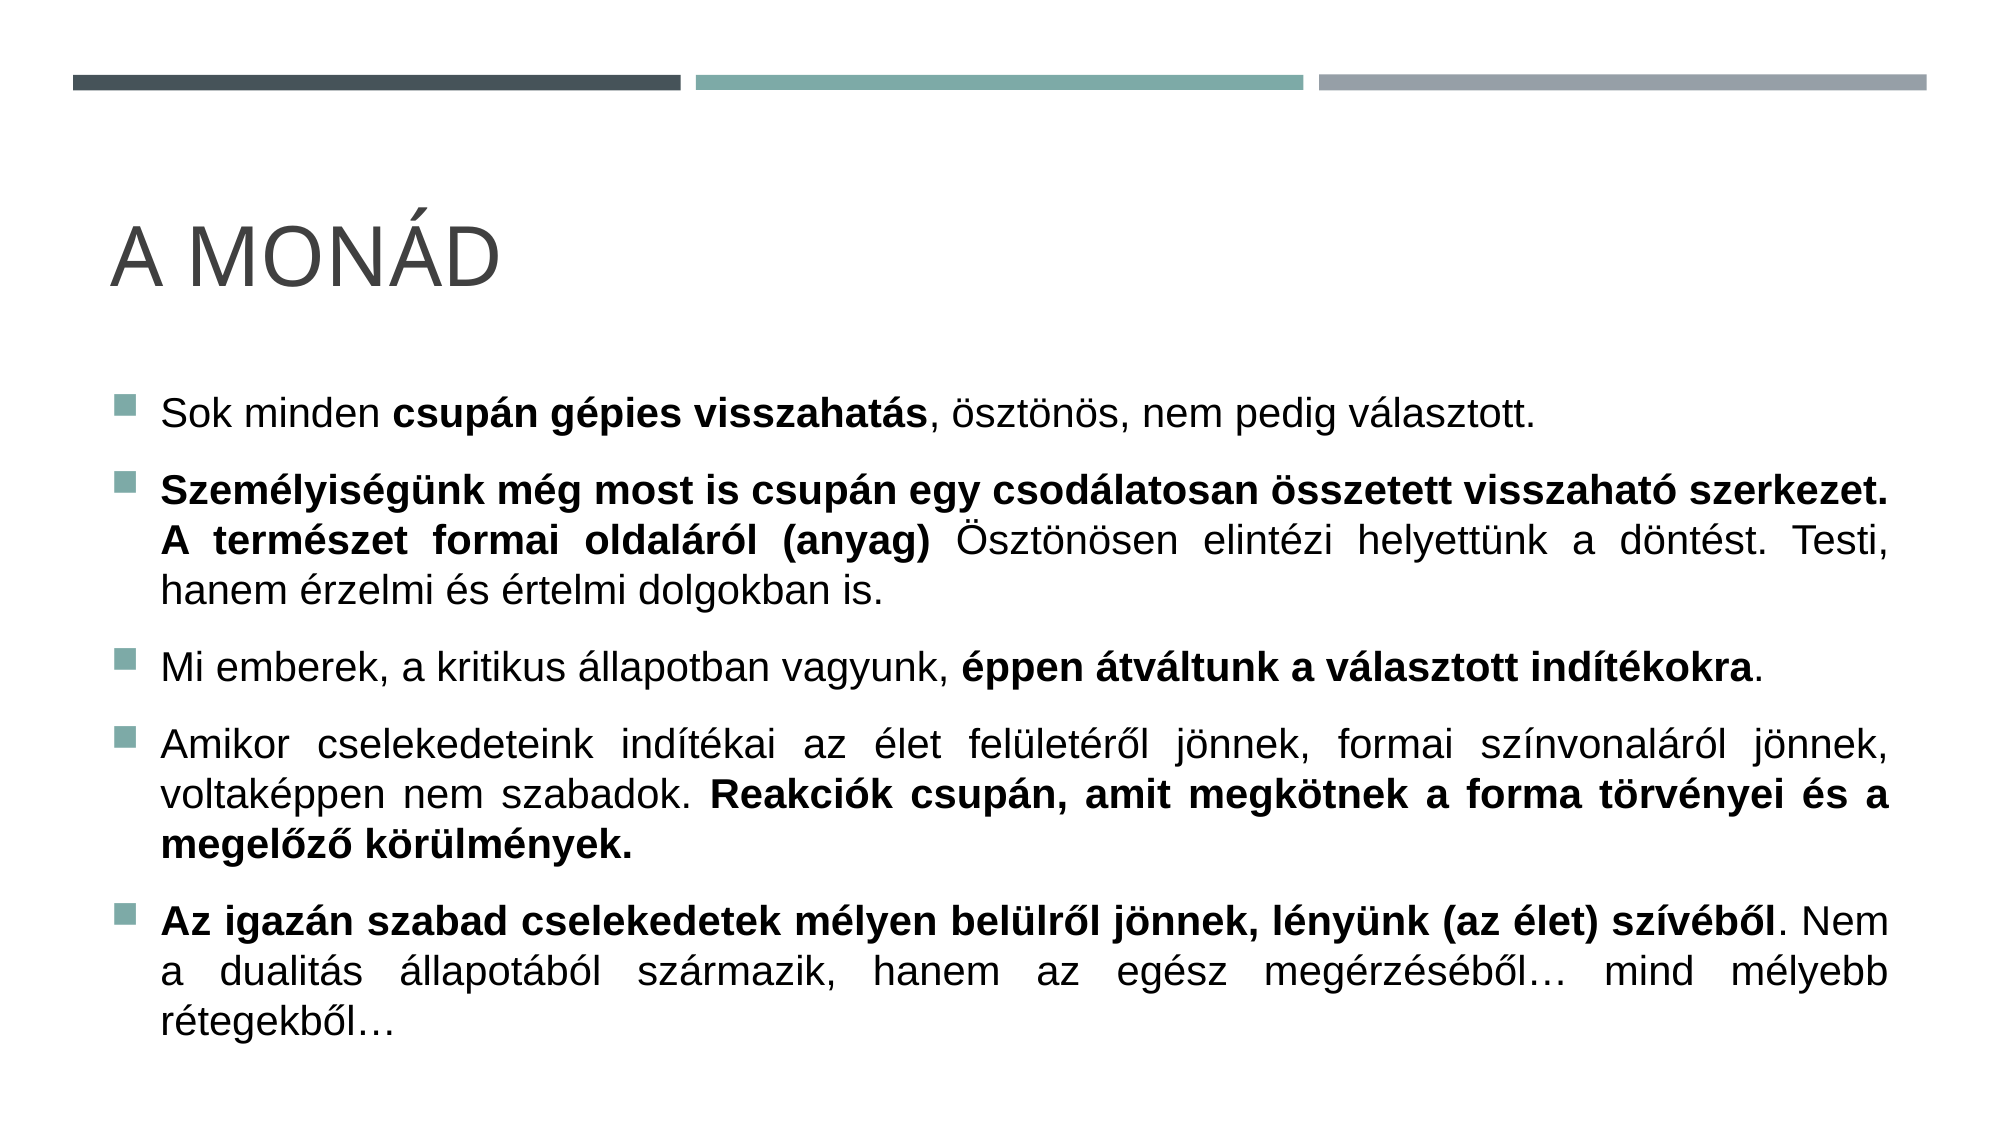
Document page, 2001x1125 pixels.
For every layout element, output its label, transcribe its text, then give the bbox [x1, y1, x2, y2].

title A MONÁD [95, 115, 1905, 311]
list Sok minden csupán gépies visszahatás, ösztönös, nem pedig választott. Személyiségünk még most is csupán egy csodálatosan összetett visszaható szerkezet. A természet formai oldaláról (anyag) Ösztönösen elintézi helyettünk a döntést. Testi, hanem érzelmi és értelmi dolgokban is. Mi emberek, a kritikus állapotban vagyunk, éppen átváltunk a választott indítékokra. Amikor cselekedeteink indítékai az élet felületéről jönnek, formai színvonaláról jönnek, voltaképpen nem szabadok. Reakciók csupán, amit megkötnek a forma törvényei és a megelőző körülmények. Az igazán szabad cselekedetek mélyen belülről jönnek, lényünk (az élet) szívéből. Nem a dualitás állapotából származik, hanem az egész megérzéséből… mind mélyebb rétegekből… [95, 336, 1905, 1125]
